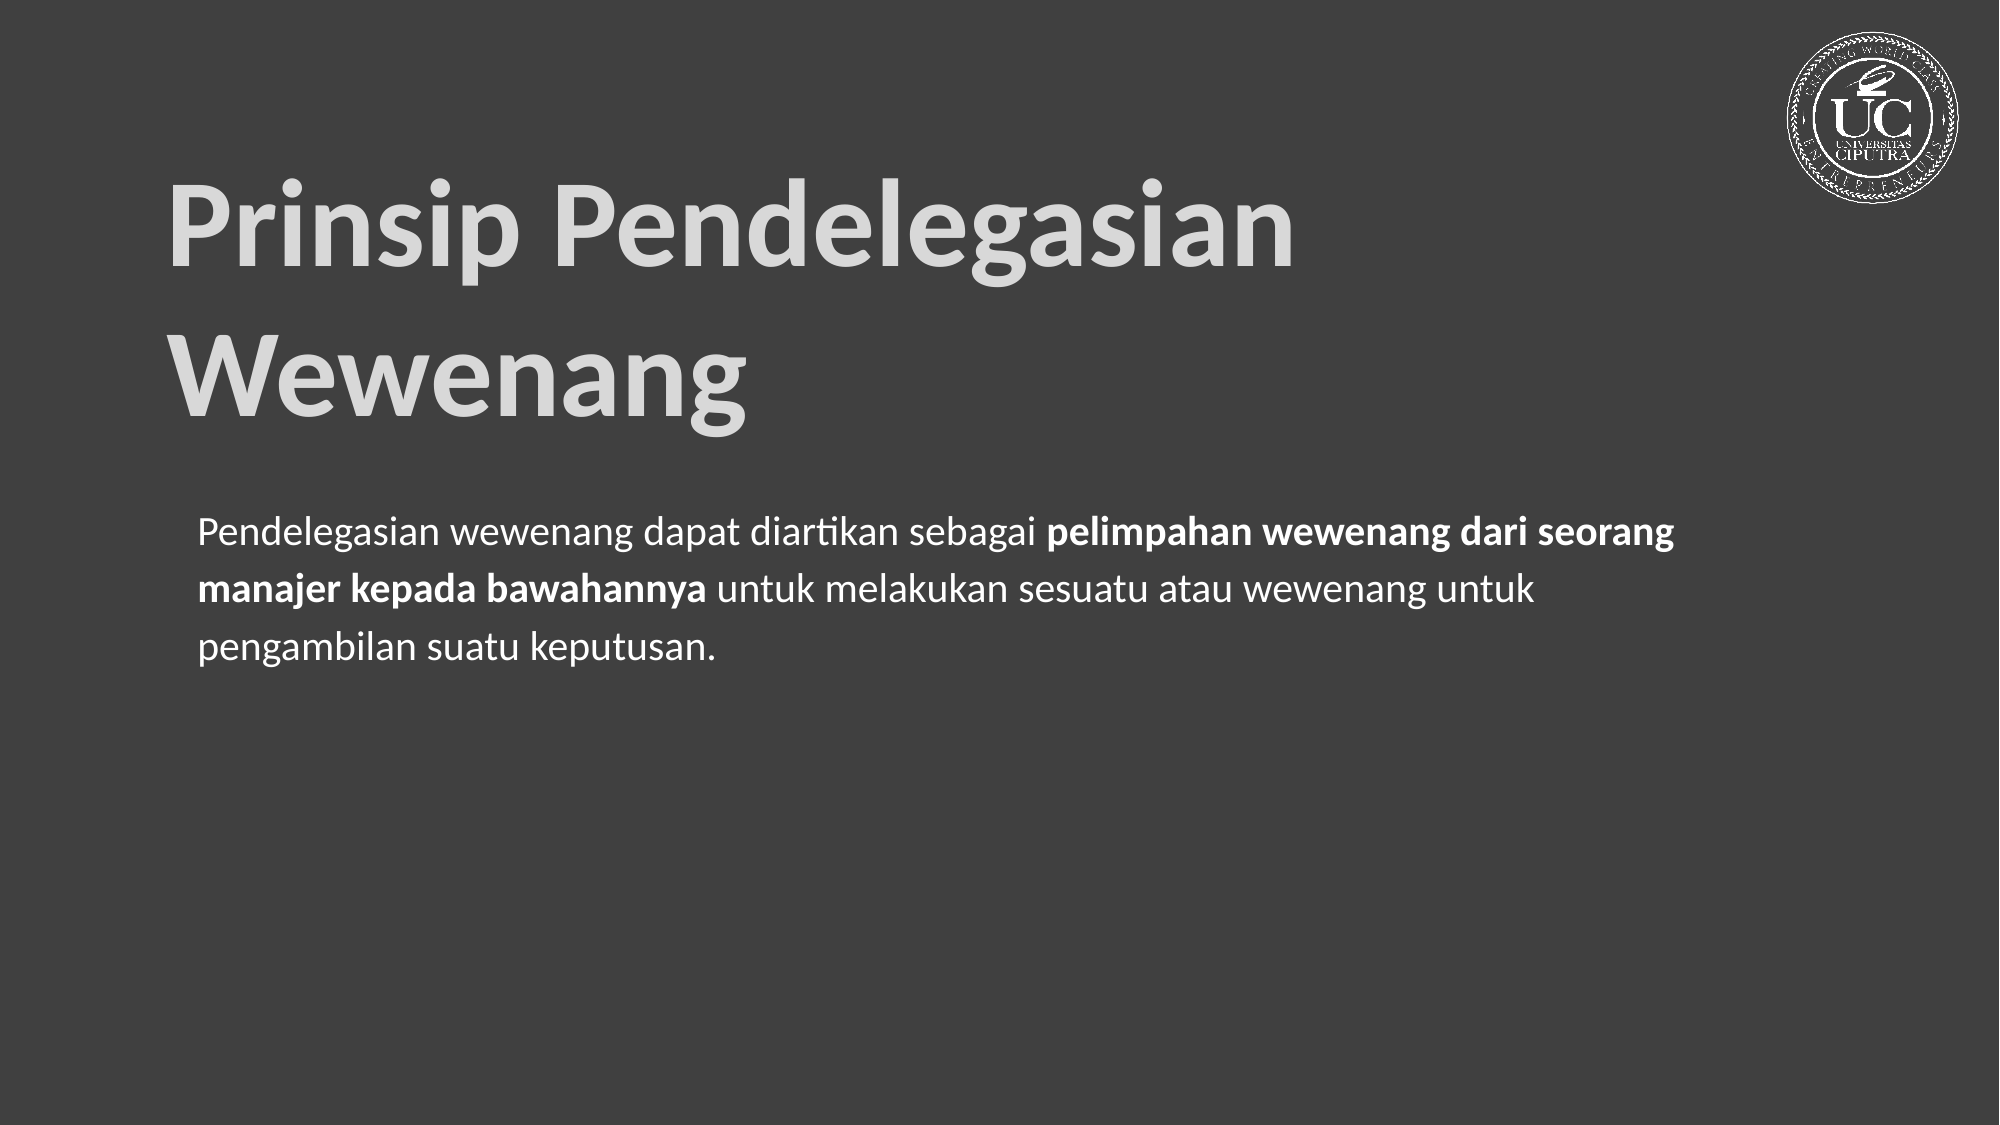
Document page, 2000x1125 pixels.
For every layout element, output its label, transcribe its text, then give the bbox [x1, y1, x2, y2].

text_box Prinsip Pendelegasian Wewenang [147, 131, 1740, 291]
picture [1782, 27, 1963, 208]
text_box Pendelegasian wewenang dapat diartikan sebagai pelimpahan wewenang dari seorang manajer kepada bawahannya untuk melakukan sesuatu atau wewenang untuk pengambilan suatu keputusan. [182, 481, 1740, 734]
